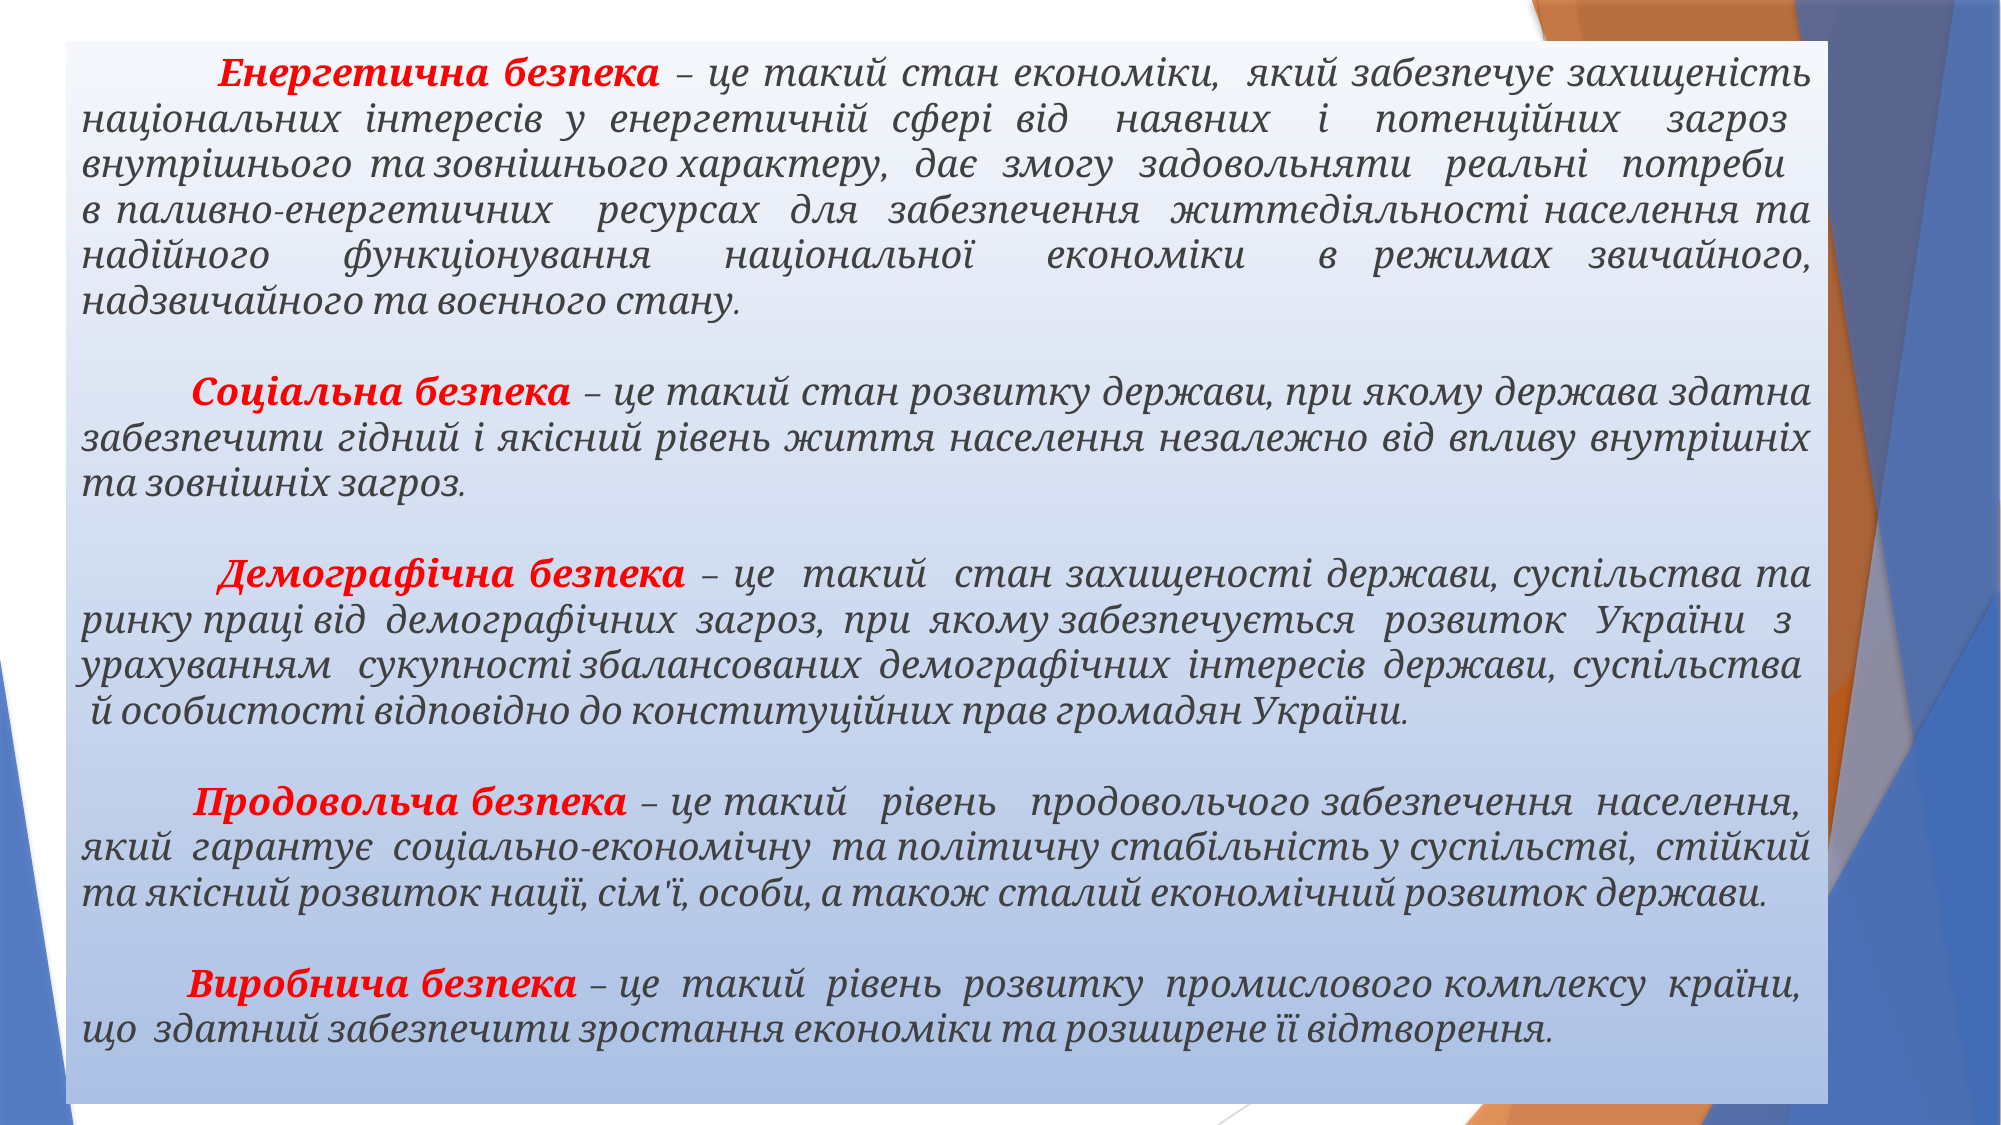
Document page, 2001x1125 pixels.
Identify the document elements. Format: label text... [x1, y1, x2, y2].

list Енергетична безпека – це такий стан економіки, який забезпечує захищеність національних інтересів у енергетичній сфері від наявних і потенційних загроз внутрішнього та зовнішнього характеру, дає змогу задовольняти реальні потреби в паливно-енергетичних ресурсах для забезпечення життєдіяльності населення та надійного функціонування національної економіки в режимах звичайного, надзвичайного та воєнного стану. Соціальна безпека – це такий стан розвитку держави, при якому держава здатна забезпечити гідний і якісний рівень життя населення незалежно від впливу внутрішніх та зовнішніх загроз. Демографічна безпека – це такий стан захищеності держави, суспільства та ринку праці від демографічних загроз, при якому забезпечується розвиток України з урахуванням сукупності збалансованих демографічних інтересів держави, суспільства й особистості відповідно до конституційних прав громадян України. Продовольча безпека – це такий рівень продовольчого забезпечення населення, який гарантує соціально-економічну та політичну стабільність у суспільстві, стійкий та якісний розвиток нації, сім'ї, особи, а також сталий економічний розвиток держави. Виробнича безпека – це такий рівень розвитку промислового комплексу країни, що здатний забезпечити зростання економіки та розширене її відтворення. [66, 41, 1828, 1104]
